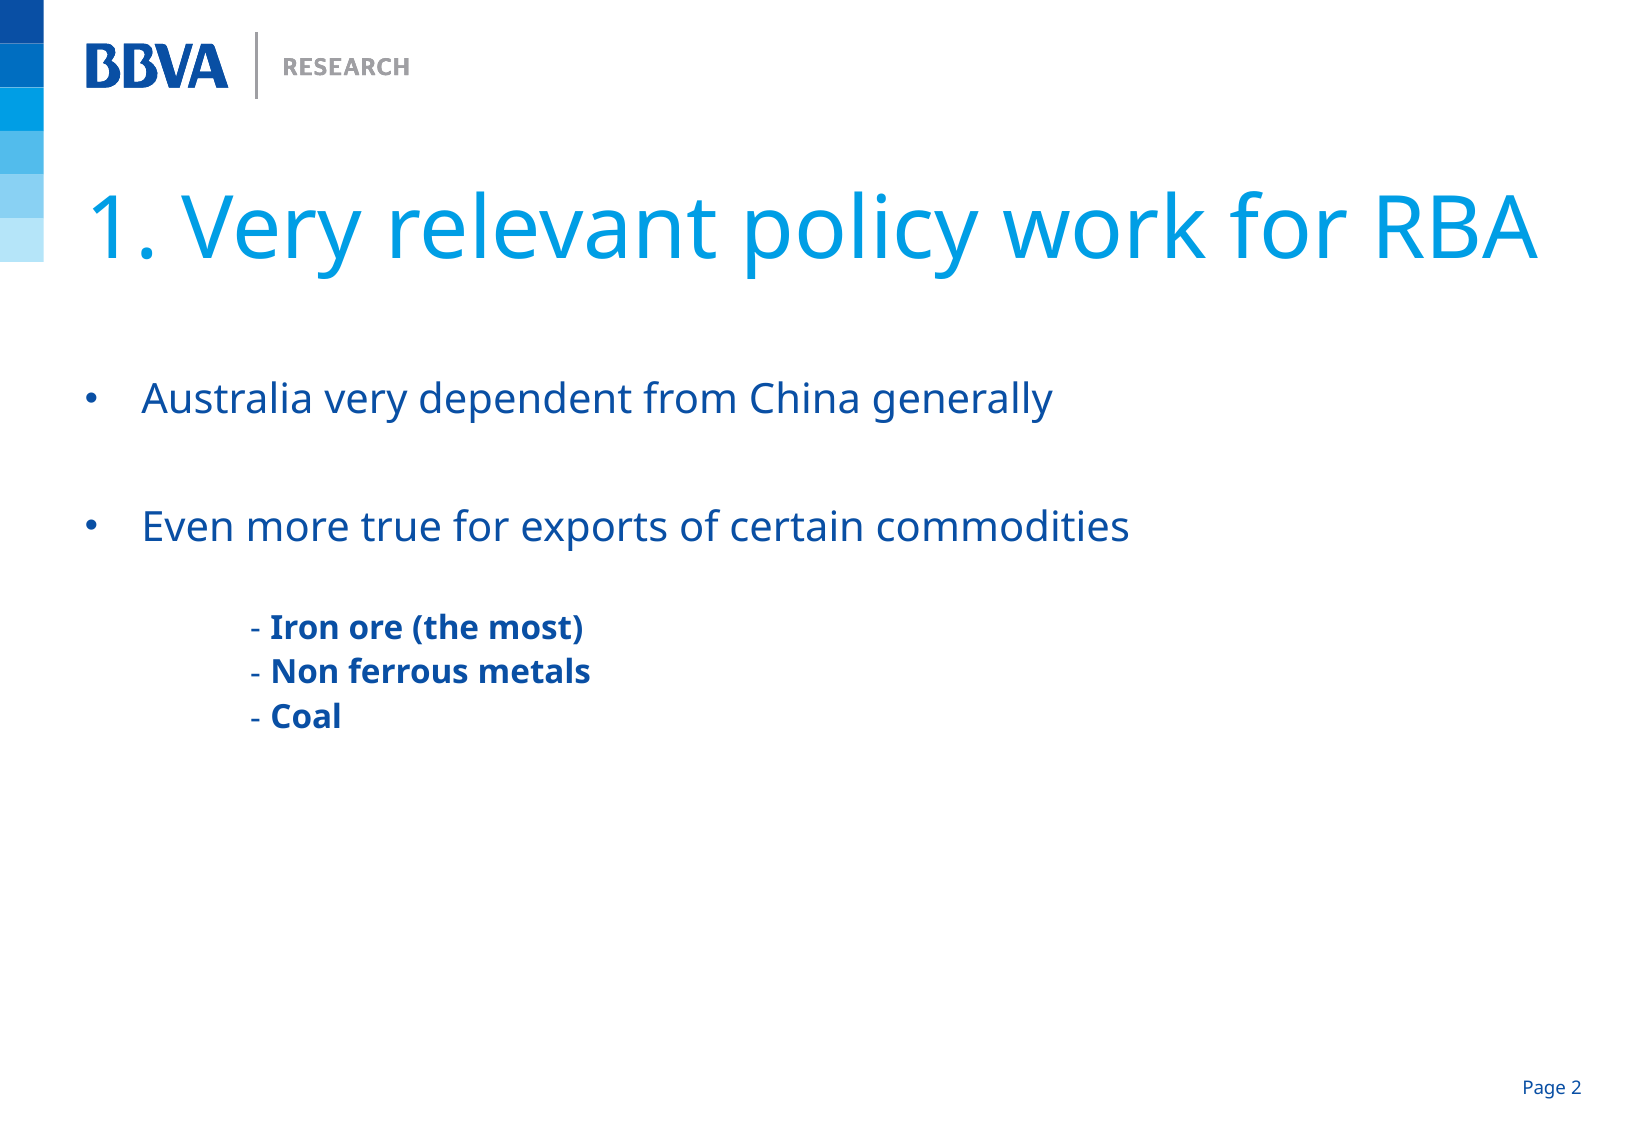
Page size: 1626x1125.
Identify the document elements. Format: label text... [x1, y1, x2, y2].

title 1. Very relevant policy work for RBA [85, 146, 1590, 276]
list Australia very dependent from China generally Even more true for exports of certain commodities Iron ore (the most) Non ferrous metals Coal [69, 298, 1592, 529]
